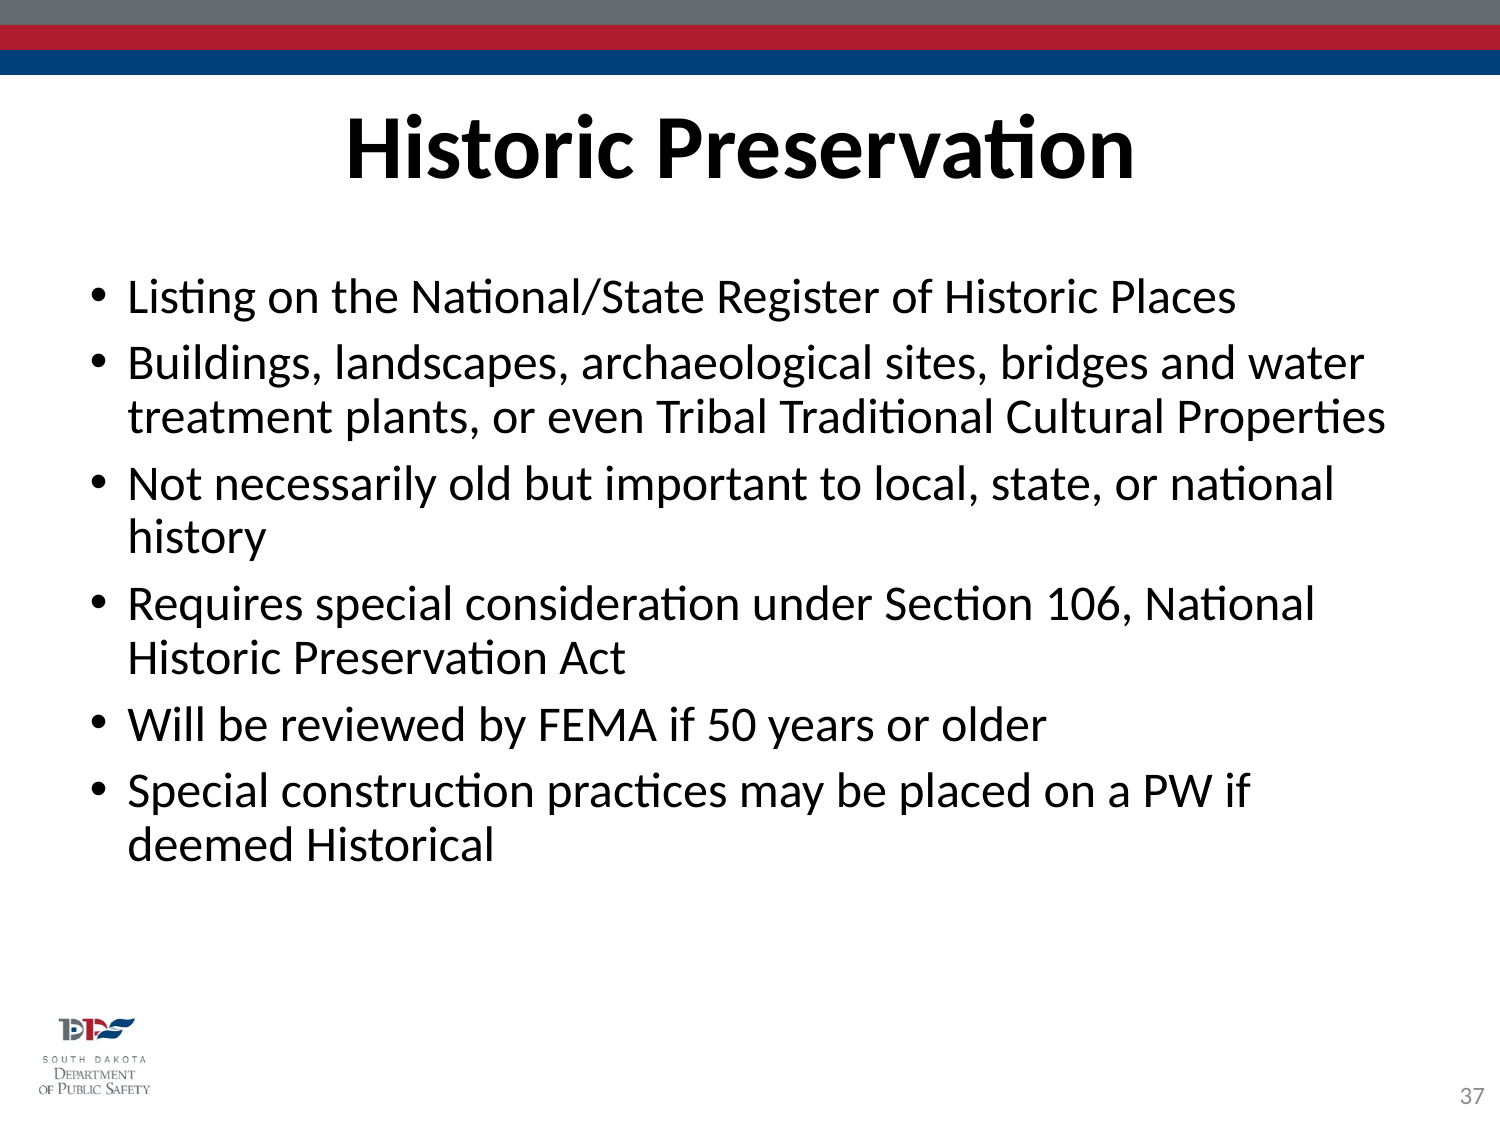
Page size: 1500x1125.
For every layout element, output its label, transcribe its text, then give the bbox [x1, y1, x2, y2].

list Historic Preservation [93, 92, 1390, 245]
picture [37, 1016, 150, 1096]
list Listing on the National/State Register of Historic Places Buildings, landscapes, archaeological sites, bridges and water treatment plants, or even Tribal Traditional Cultural Properties Not necessarily old but important to local, state, or national history Requires special consideration under Section 106, National Historic Preservation Act Will be reviewed by FEMA if 50 years or older Special construction practices may be placed on a PW if deemed Historical [75, 262, 1425, 938]
slide_number 37 [1162, 1064, 1500, 1125]
